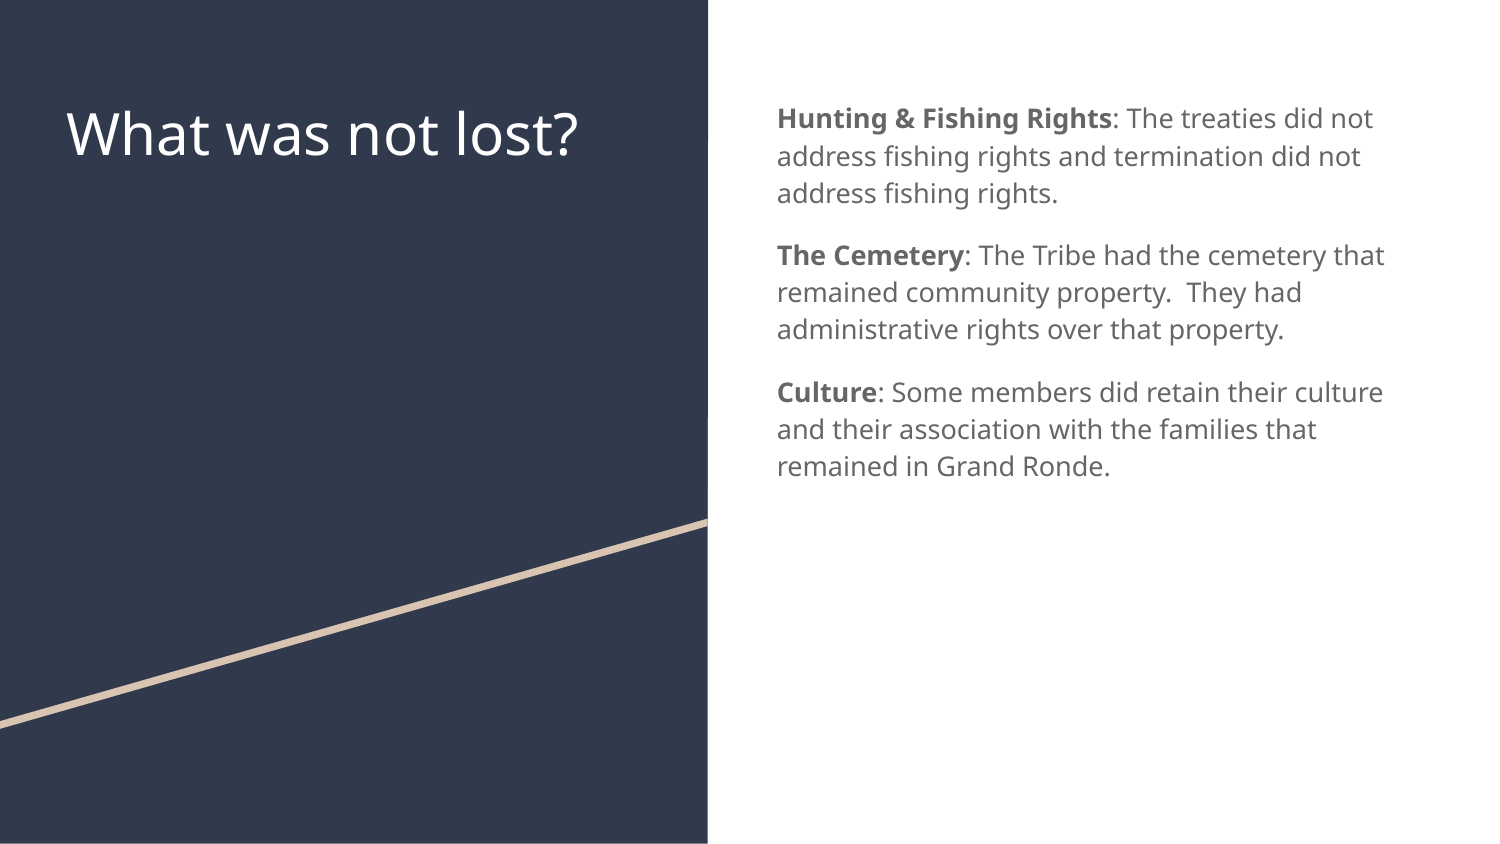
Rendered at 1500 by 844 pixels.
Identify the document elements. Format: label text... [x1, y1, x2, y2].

list Hunting & Fishing Rights: The treaties did not address fishing rights and termination did not address fishing rights. The Cemetery: The Tribe had the cemetery that remained community property. They had administrative rights over that property. Culture: Some members did retain their culture and their association with the families that remained in Grand Ronde. [761, 82, 1446, 517]
title What was not lost? [51, 82, 660, 494]
